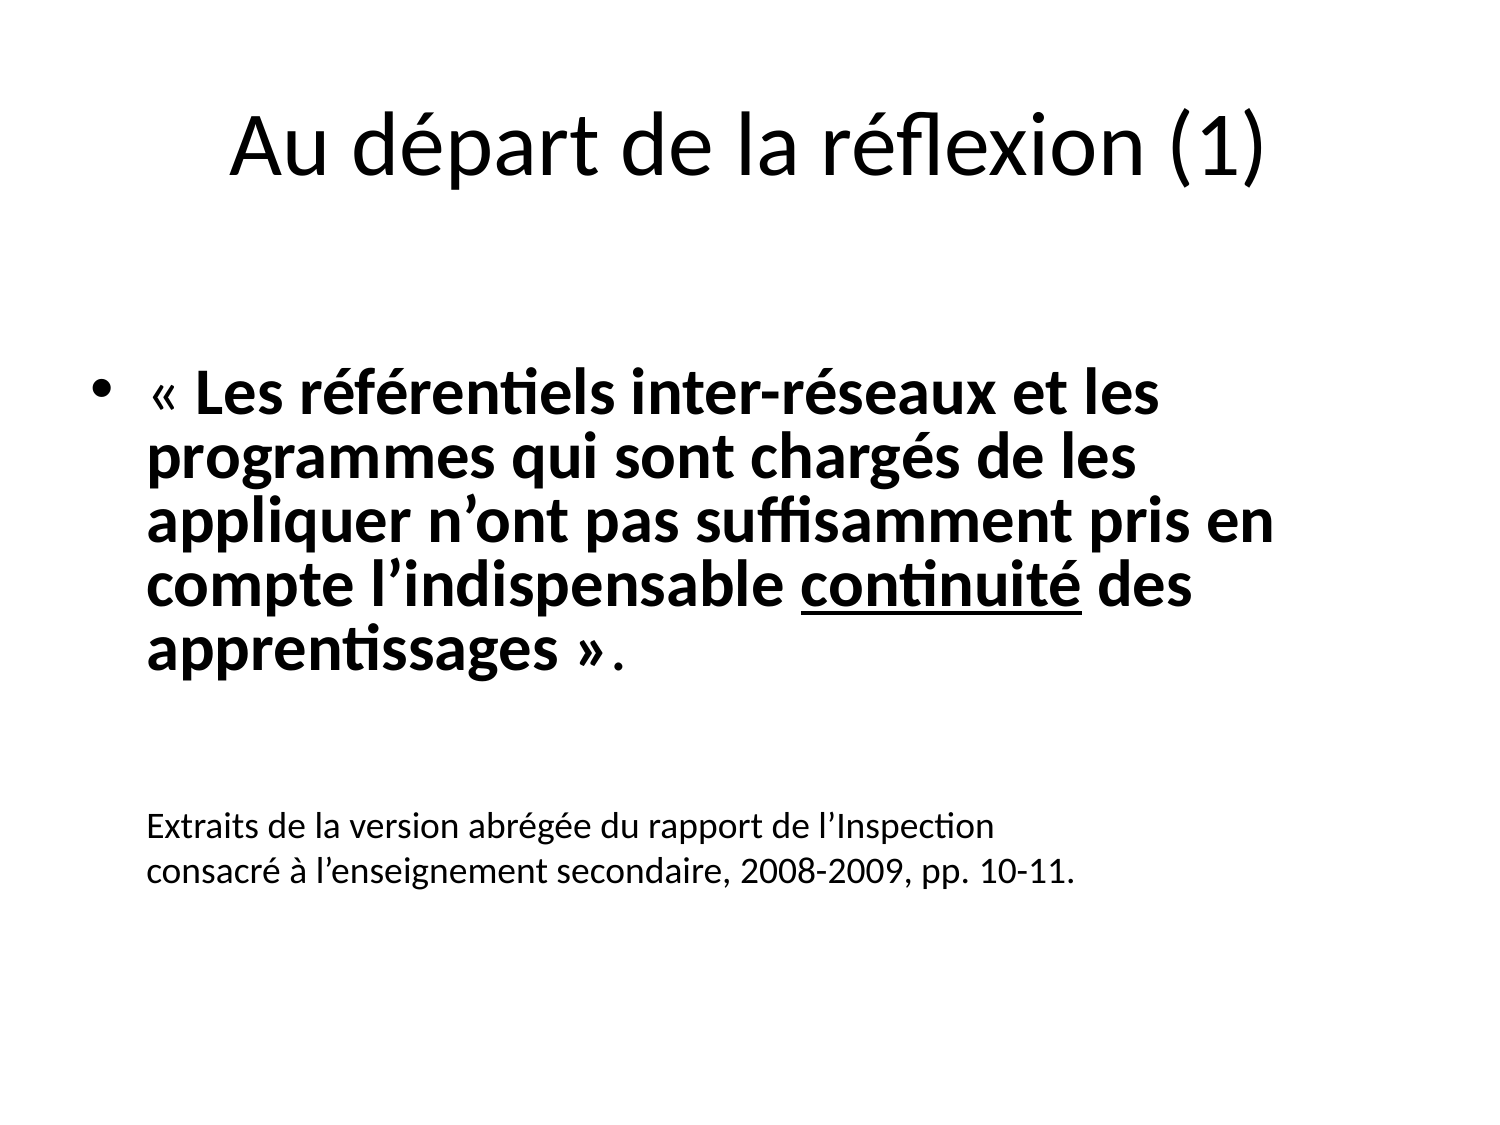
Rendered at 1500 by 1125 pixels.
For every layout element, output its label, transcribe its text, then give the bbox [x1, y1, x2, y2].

title Au départ de la réflexion (1) [74, 44, 1426, 233]
list « Les référentiels inter-réseaux et les programmes qui sont chargés de les appliquer n’ont pas suffisamment pris en compte l’indispensable continuité des apprentissages ». Extraits de la version abrégée du rapport de l’Inspection consacré à l’enseignement secondaire, 2008-2009, pp. 10-11. [74, 262, 1426, 1006]
